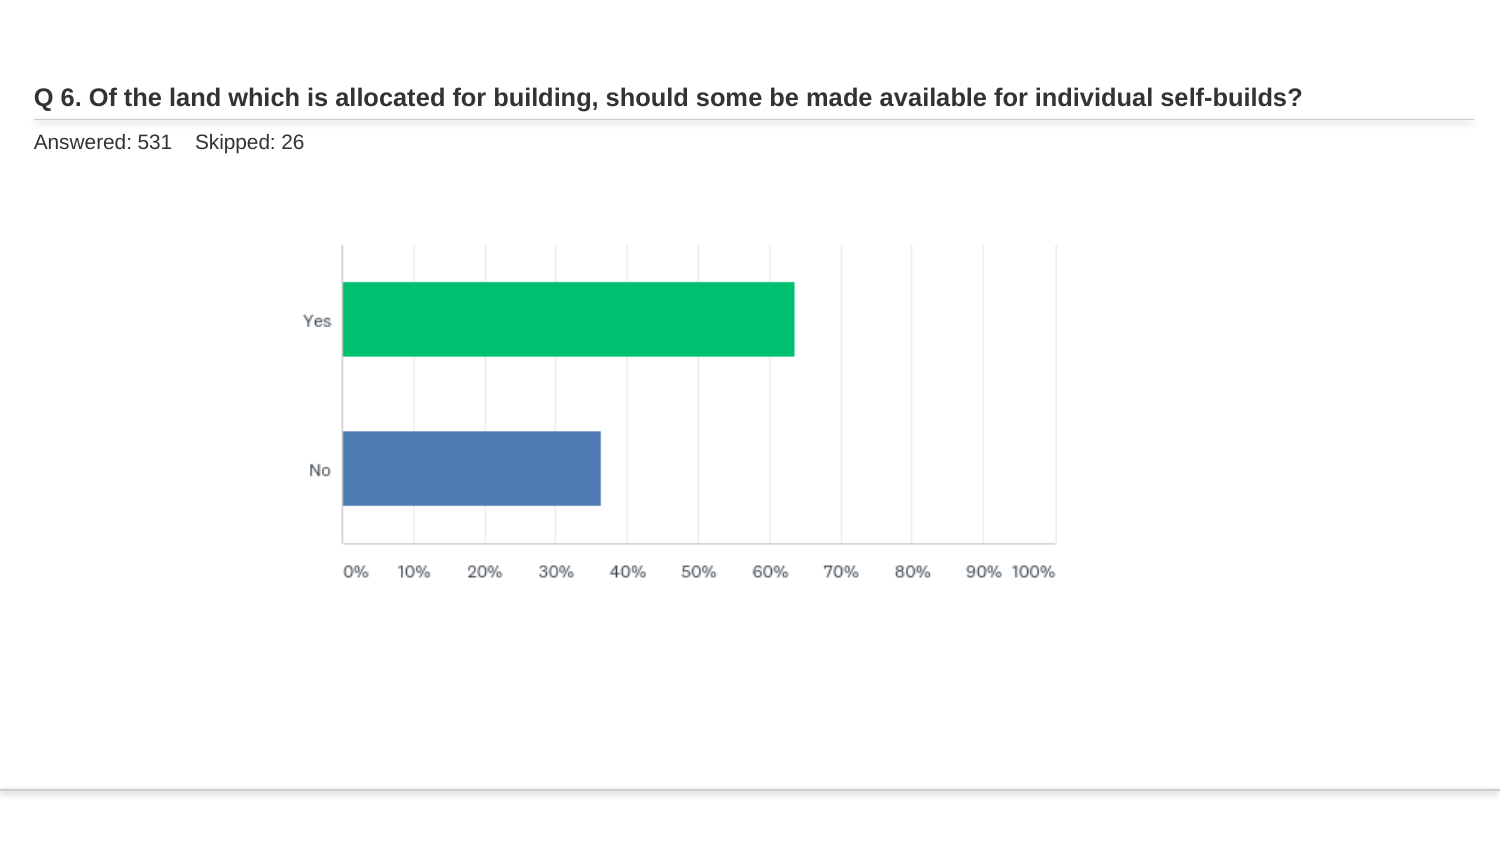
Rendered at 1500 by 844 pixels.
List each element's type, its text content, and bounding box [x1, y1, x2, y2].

picture [171, 245, 1057, 618]
list Answered: 531 Skipped: 26 [18, 120, 894, 162]
title Q 6. Of the land which is allocated for building, should some be made available for individual self-builds? [18, 54, 1369, 119]
